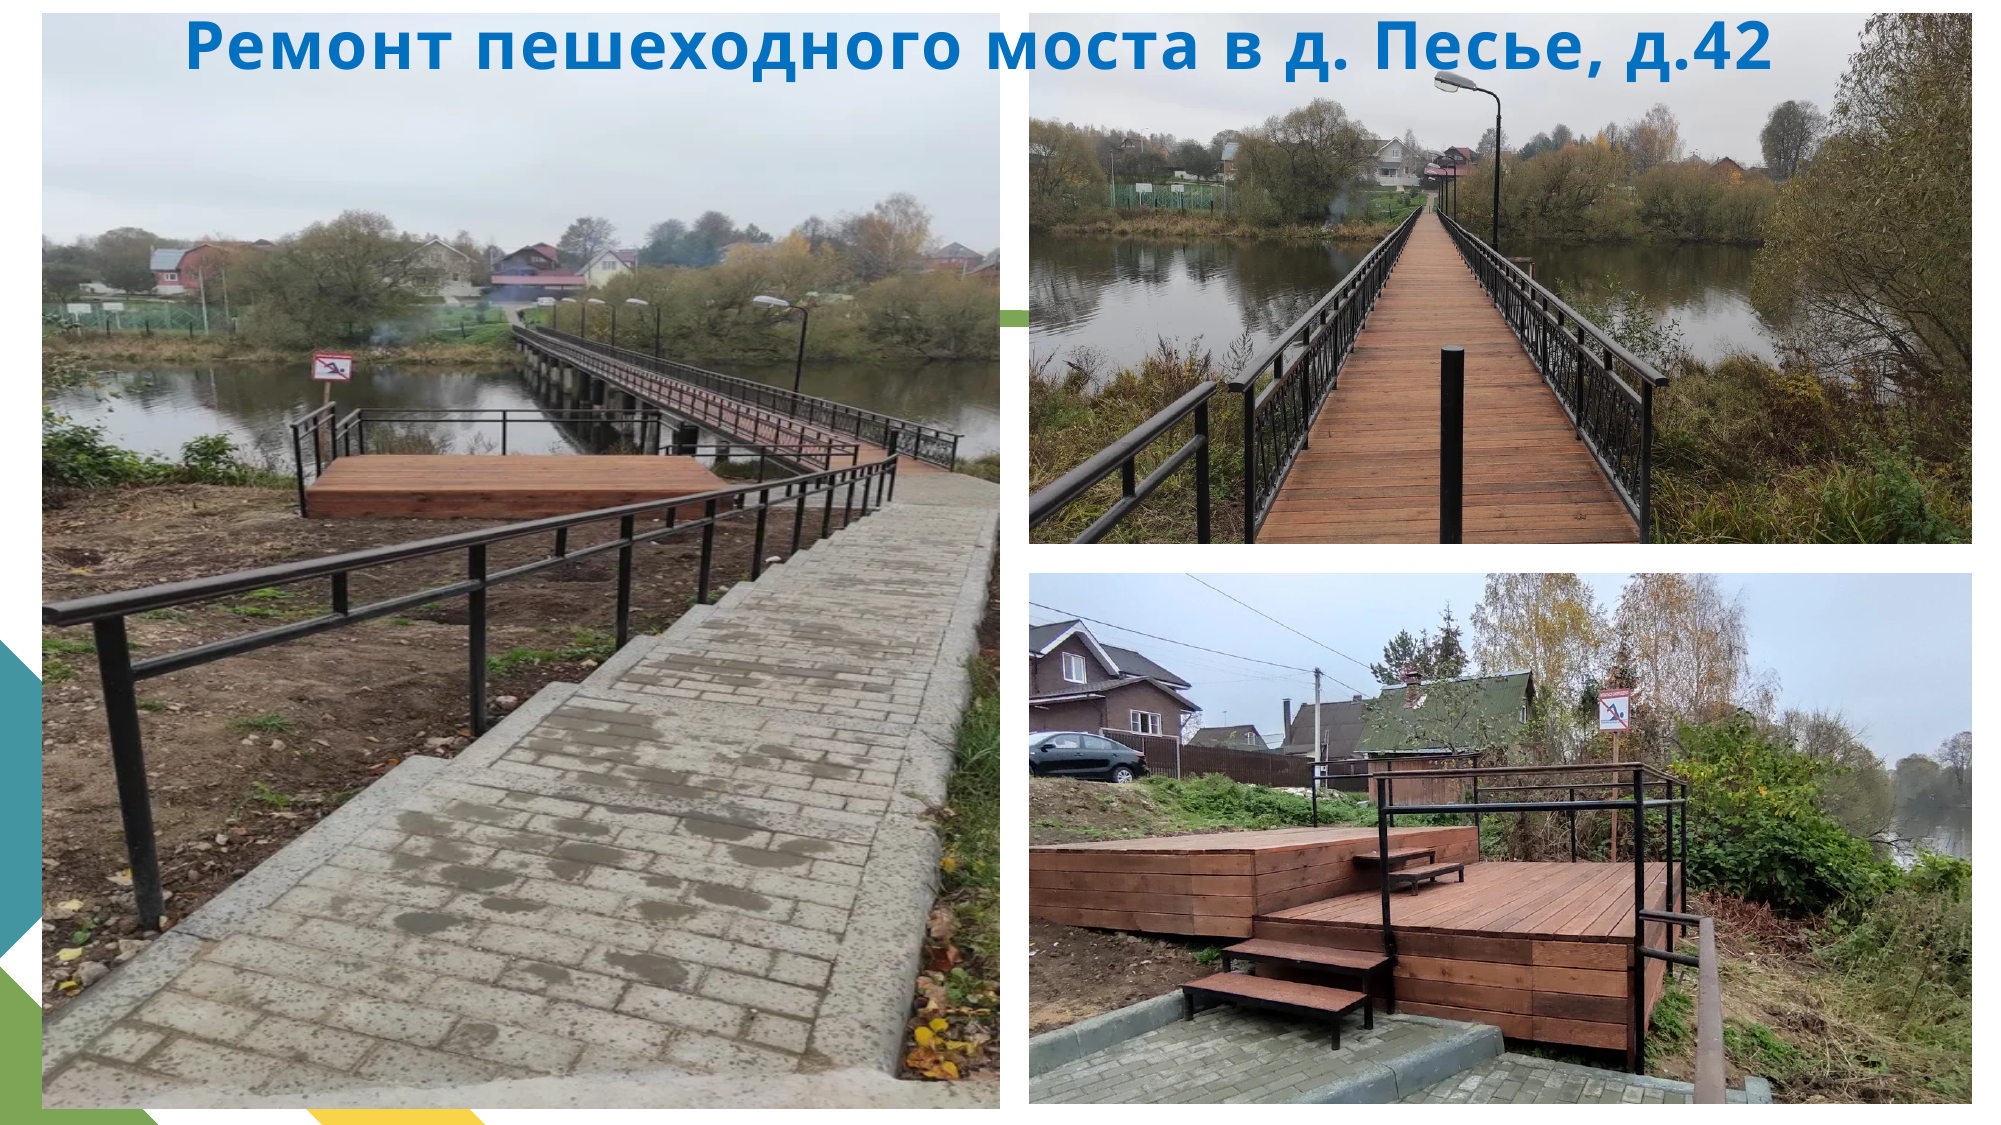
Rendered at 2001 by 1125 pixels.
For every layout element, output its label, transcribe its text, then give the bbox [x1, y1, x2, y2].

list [1029, 13, 1972, 544]
title Ремонт пешеходного моста в д. Песье, д.42 [0, 0, 1958, 84]
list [1029, 573, 1972, 1104]
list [42, 13, 1000, 1109]
